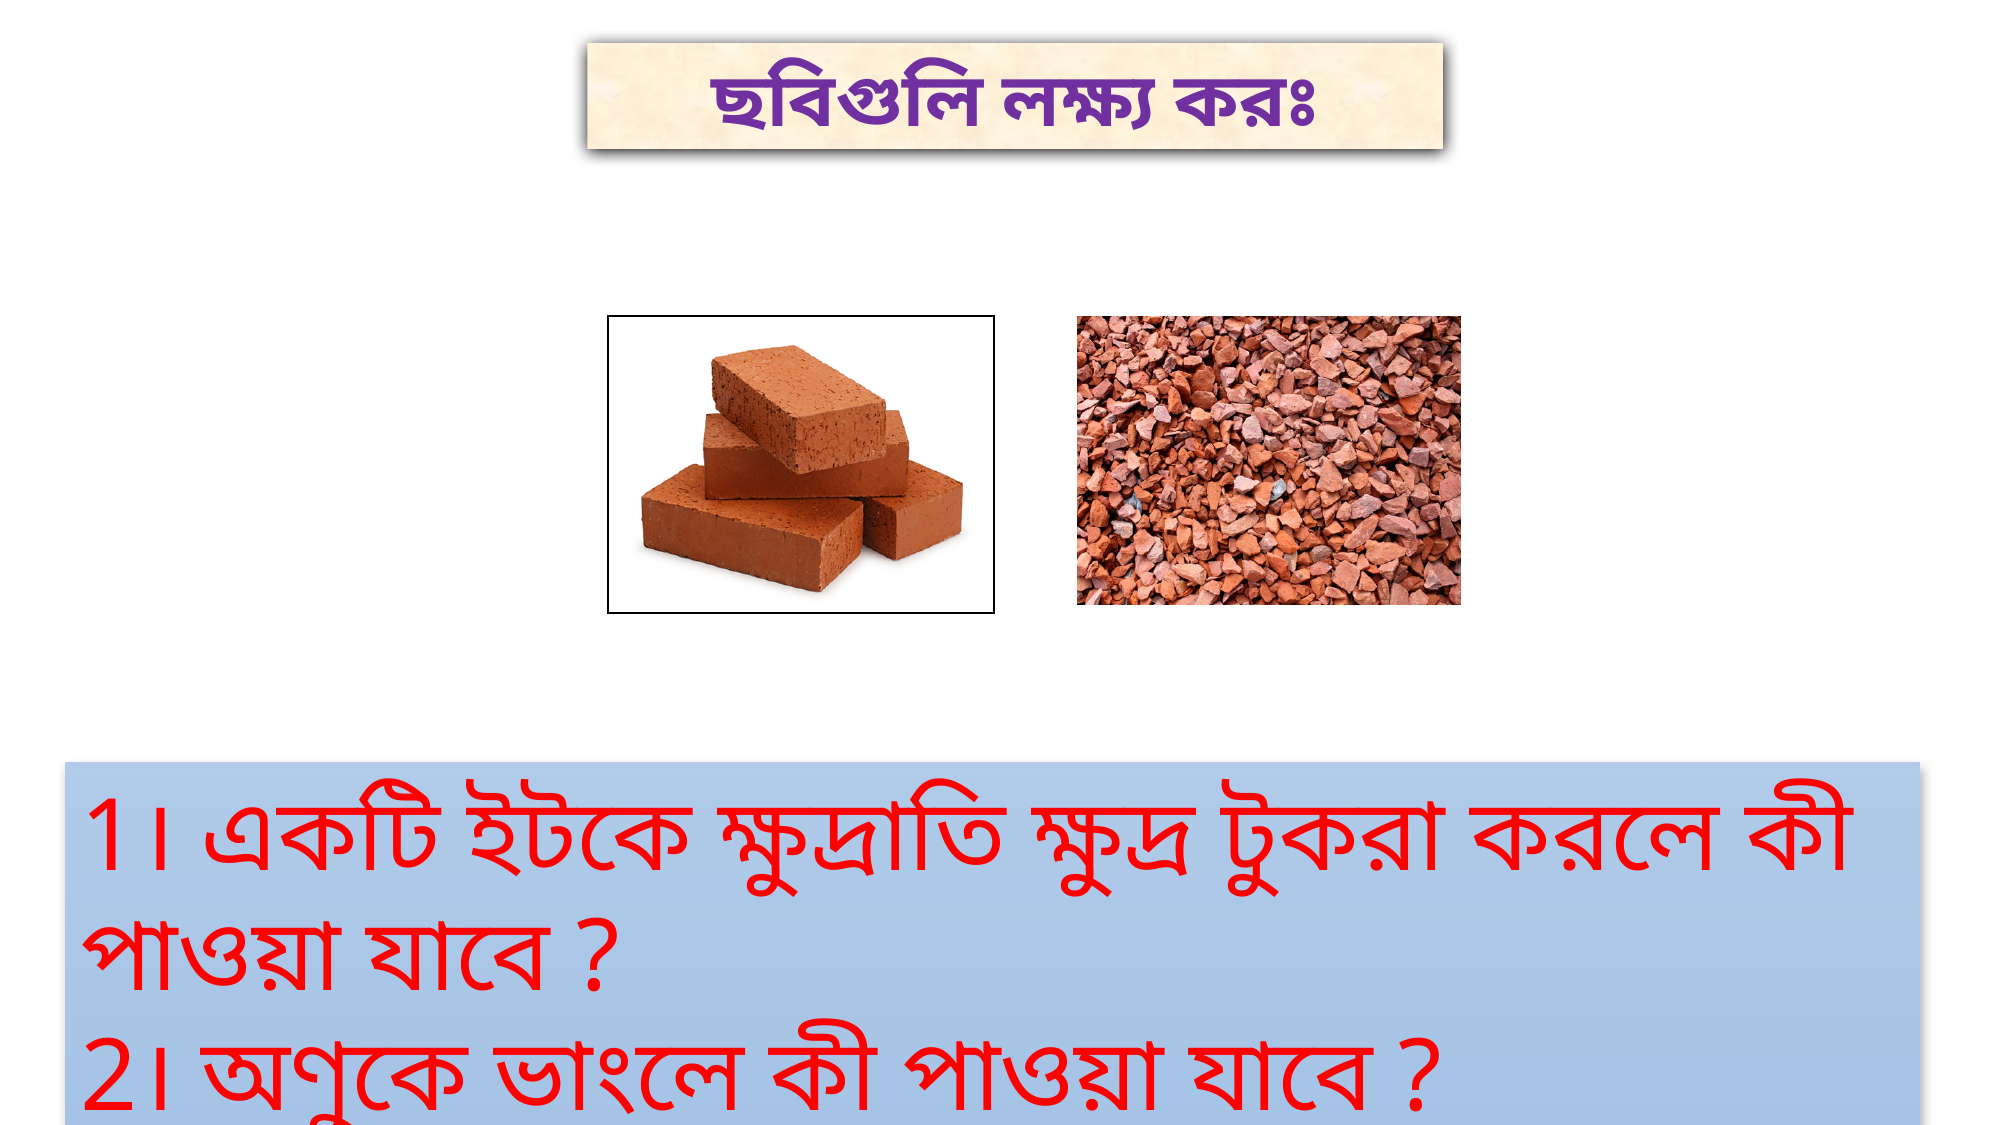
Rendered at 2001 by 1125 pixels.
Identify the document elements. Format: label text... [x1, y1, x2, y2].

picture [608, 316, 993, 612]
text_box 1। একটি ইটকে ক্ষুদ্রাতি ক্ষুদ্র টুকরা করলে কী পাওয়া যাবে ? 2। অণুকে ভাংলে কী পাওয়া যাবে ? [65, 762, 1920, 1125]
text_box ছবিগুলি লক্ষ্য করঃ [586, 43, 1444, 149]
picture [1077, 316, 1461, 605]
